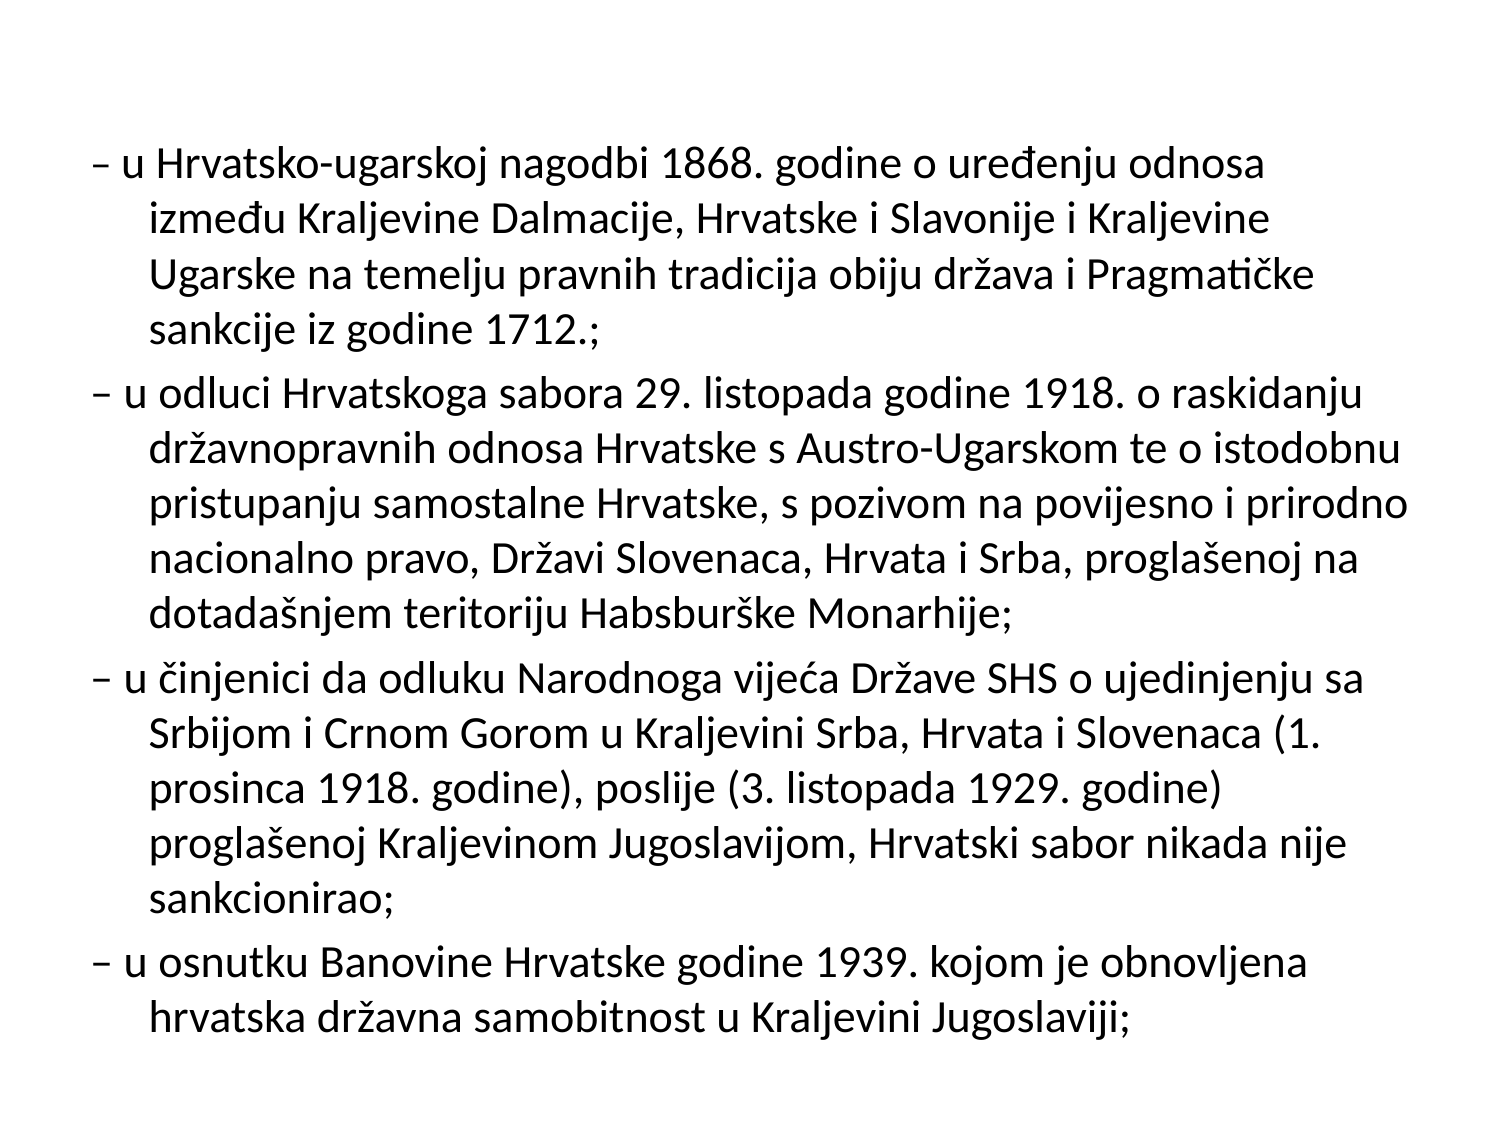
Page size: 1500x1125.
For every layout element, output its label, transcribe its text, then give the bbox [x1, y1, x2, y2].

list – u Hrvatsko-ugarskoj nagodbi 1868. godine o uređenju odnosa između Kraljevine Dalmacije, Hrvatske i Slavonije i Kraljevine Ugarske na temelju pravnih tradicija obiju država i Pragmatičke sankcije iz godine 1712.; – u odluci Hrvatskoga sabora 29. listopada godine 1918. o raskidanju državnopravnih odnosa Hrvatske s Austro-Ugarskom te o istodobnu pristupanju samostalne Hrvatske, s pozivom na povijesno i prirodno nacionalno pravo, Državi Slovenaca, Hrvata i Srba, proglašenoj na dotadašnjem teritoriju Habsburške Monarhije; – u činjenici da odluku Narodnoga vijeća Države SHS o ujedinjenju sa Srbijom i Crnom Gorom u Kraljevini Srba, Hrvata i Slovenaca (1. prosinca 1918. godine), poslije (3. listopada 1929. godine) proglašenoj Kraljevinom Jugoslavijom, Hrvatski sabor nikada nije sankcionirao; – u osnutku Banovine Hrvatske godine 1939. kojom je obnovljena hrvatska državna samobitnost u Kraljevini Jugoslaviji; [75, 125, 1425, 1083]
